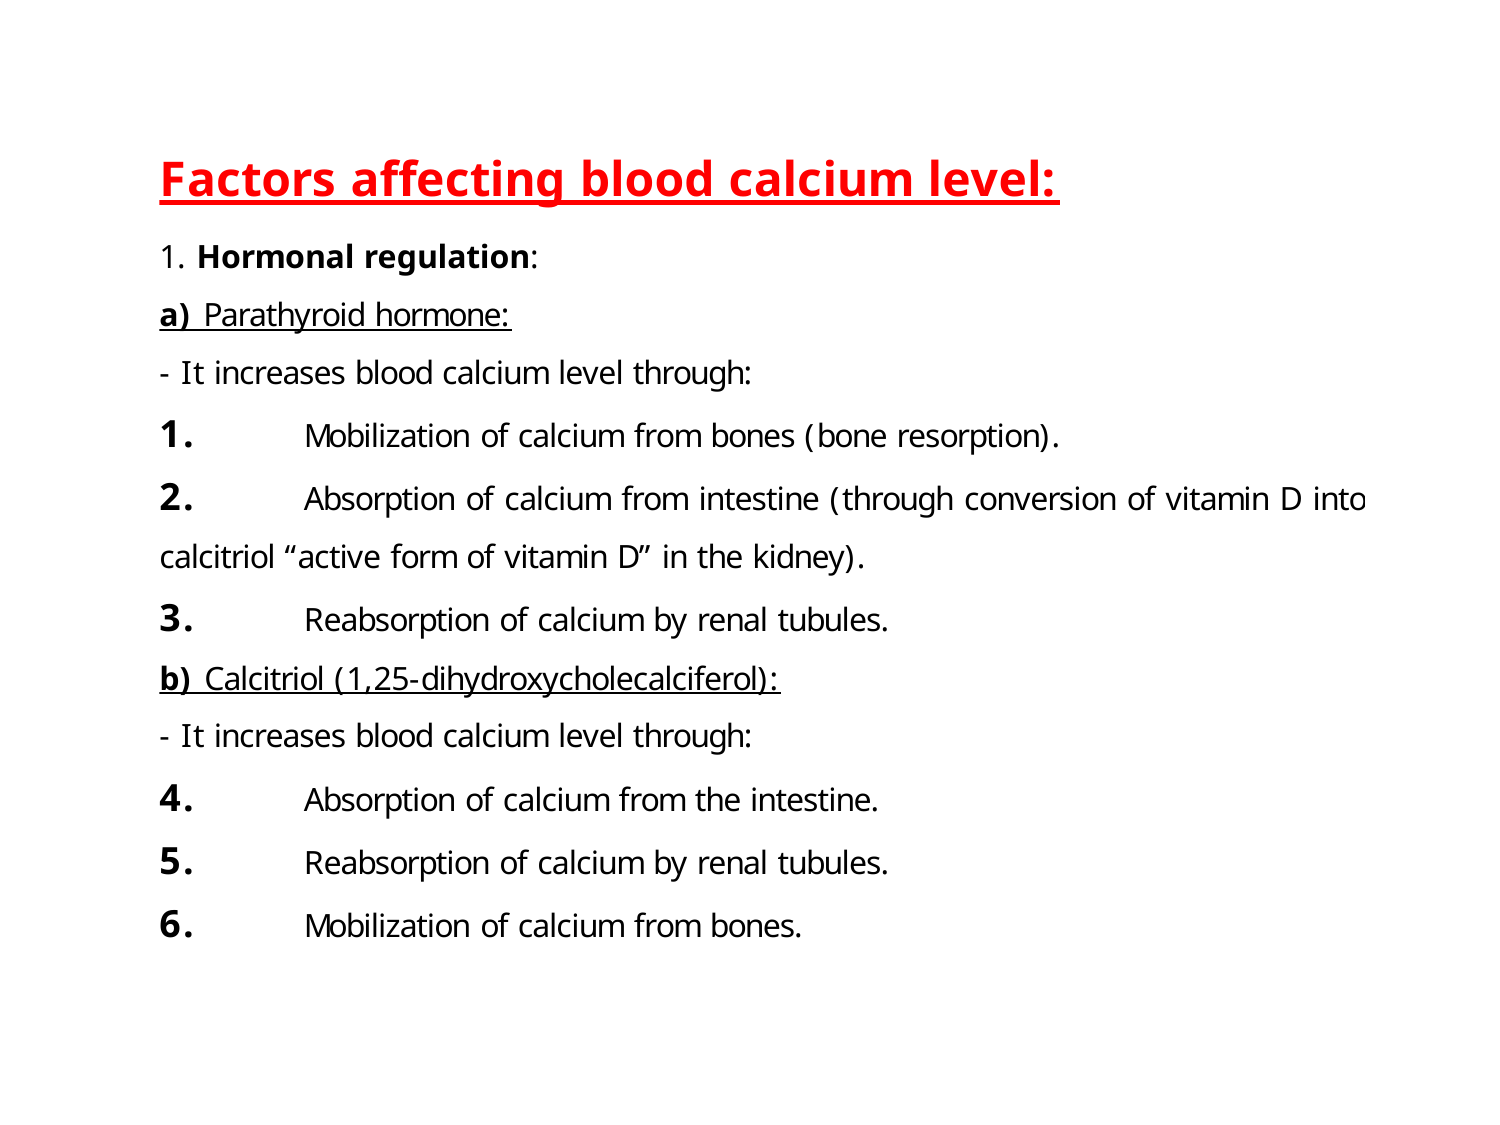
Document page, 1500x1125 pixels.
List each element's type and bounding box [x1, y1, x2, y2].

list [159, 148, 1365, 945]
